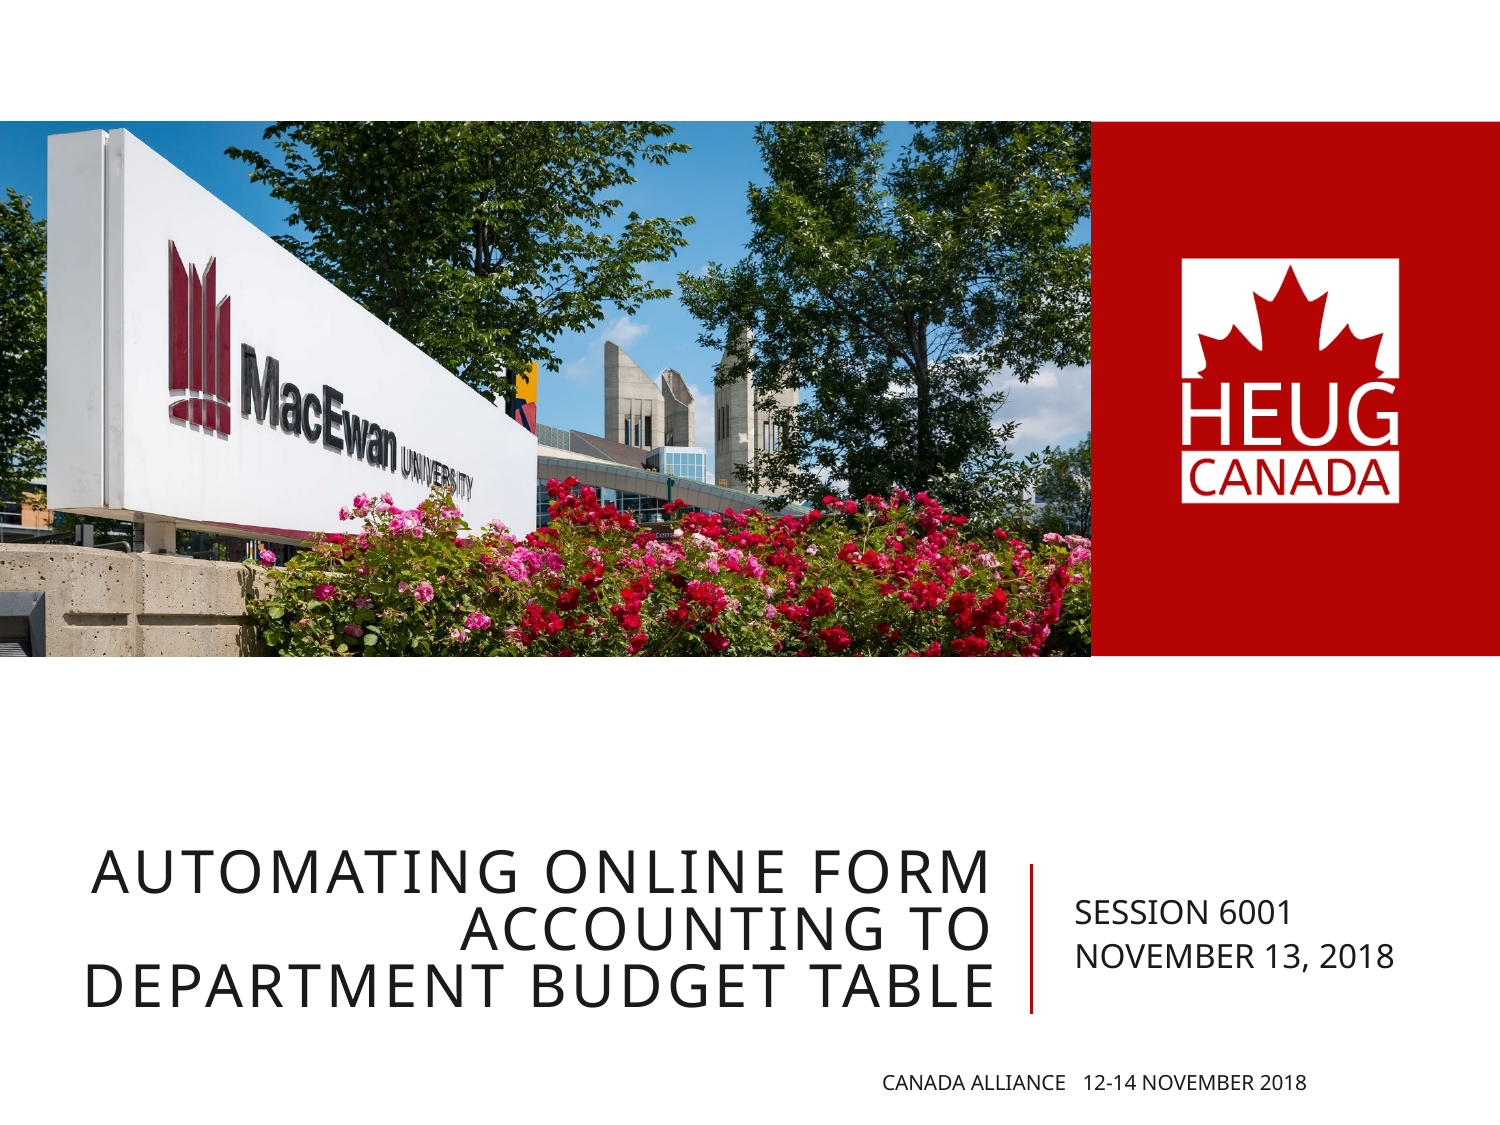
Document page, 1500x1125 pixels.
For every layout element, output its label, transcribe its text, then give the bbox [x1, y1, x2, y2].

title Automating Online Form Accounting to Department Budget Table [56, 813, 1013, 1054]
list SESSION 6001 NOVEMBER 13, 2018 [1059, 813, 1454, 1054]
picture [0, 121, 1091, 657]
text_box [1093, 120, 1500, 658]
picture [1116, 243, 1454, 522]
footer Canada Alliance 12-14 November 2018 [595, 1061, 1322, 1107]
